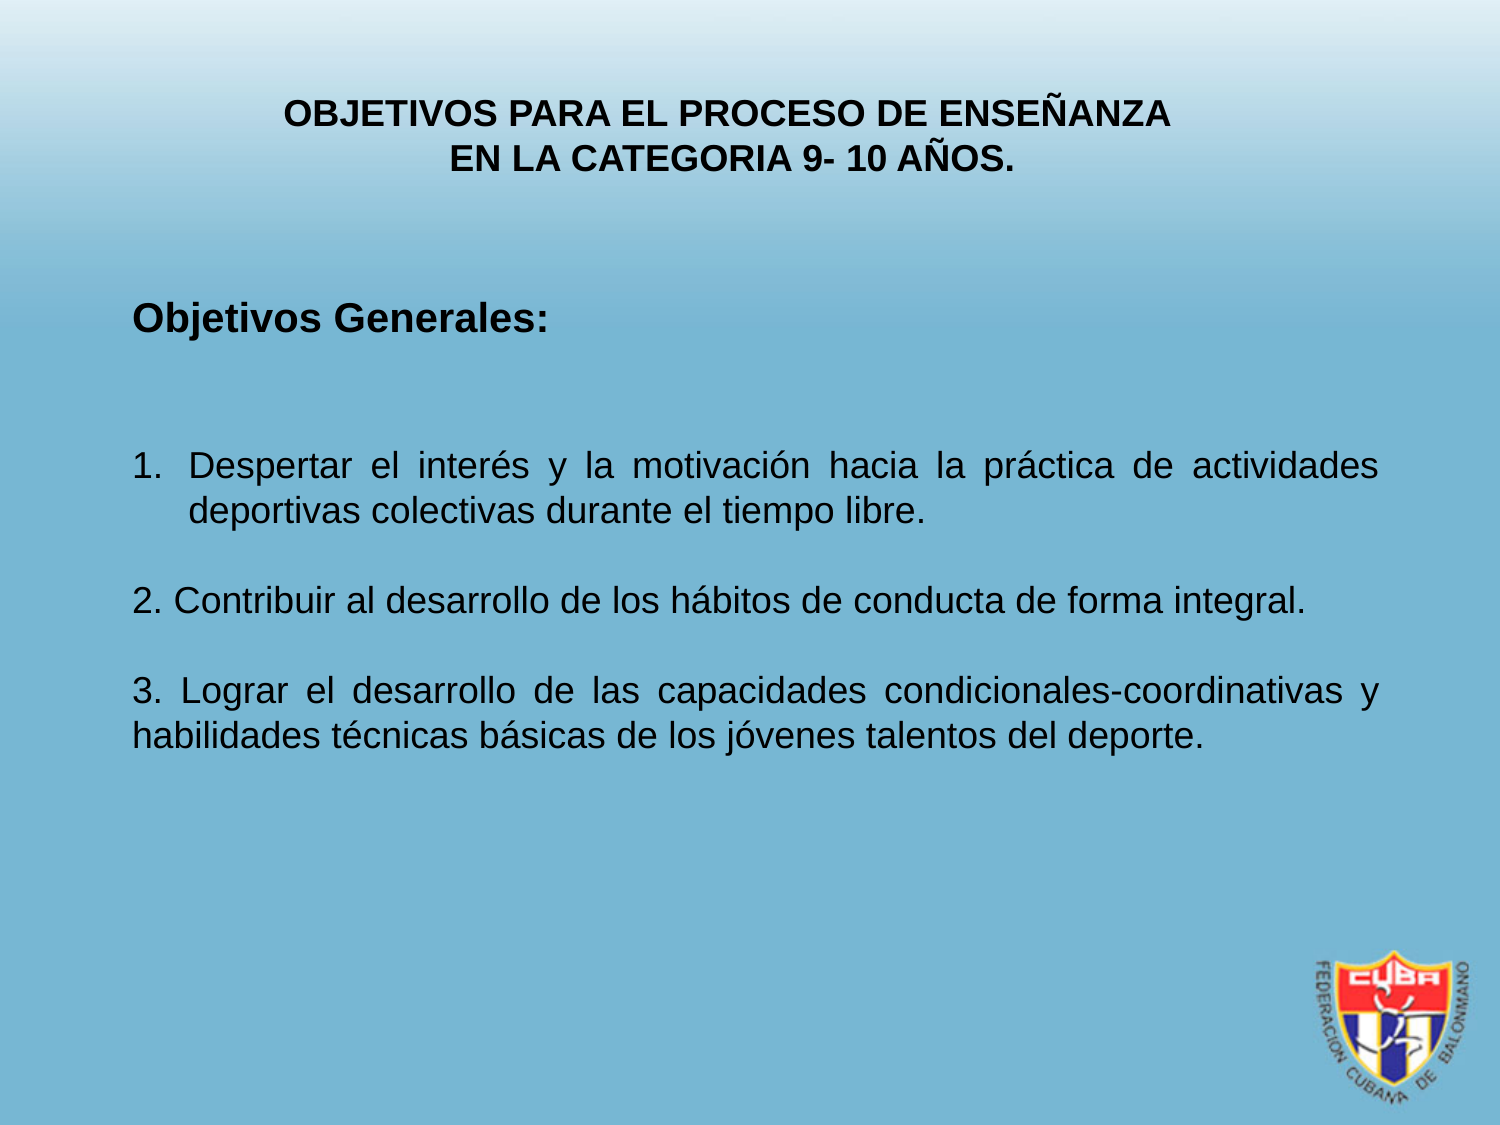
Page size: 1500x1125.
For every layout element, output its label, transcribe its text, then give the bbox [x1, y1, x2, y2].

text_box OBJETIVOS PARA EL PROCESO DE ENSEÑANZA EN LA CATEGORIA 9- 10 AÑOS. [128, 81, 1336, 232]
text_box Objetivos Generales: Despertar el interés y la motivación hacia la práctica de actividades deportivas colectivas durante el tiempo libre. 2. Contribuir al desarrollo de los hábitos de conducta de forma integral. 3. Lograr el desarrollo de las capacidades condicionales-coordinativas y habilidades técnicas básicas de los jóvenes talentos del deporte. [117, 283, 1395, 764]
picture [0, 0, 1500, 1125]
